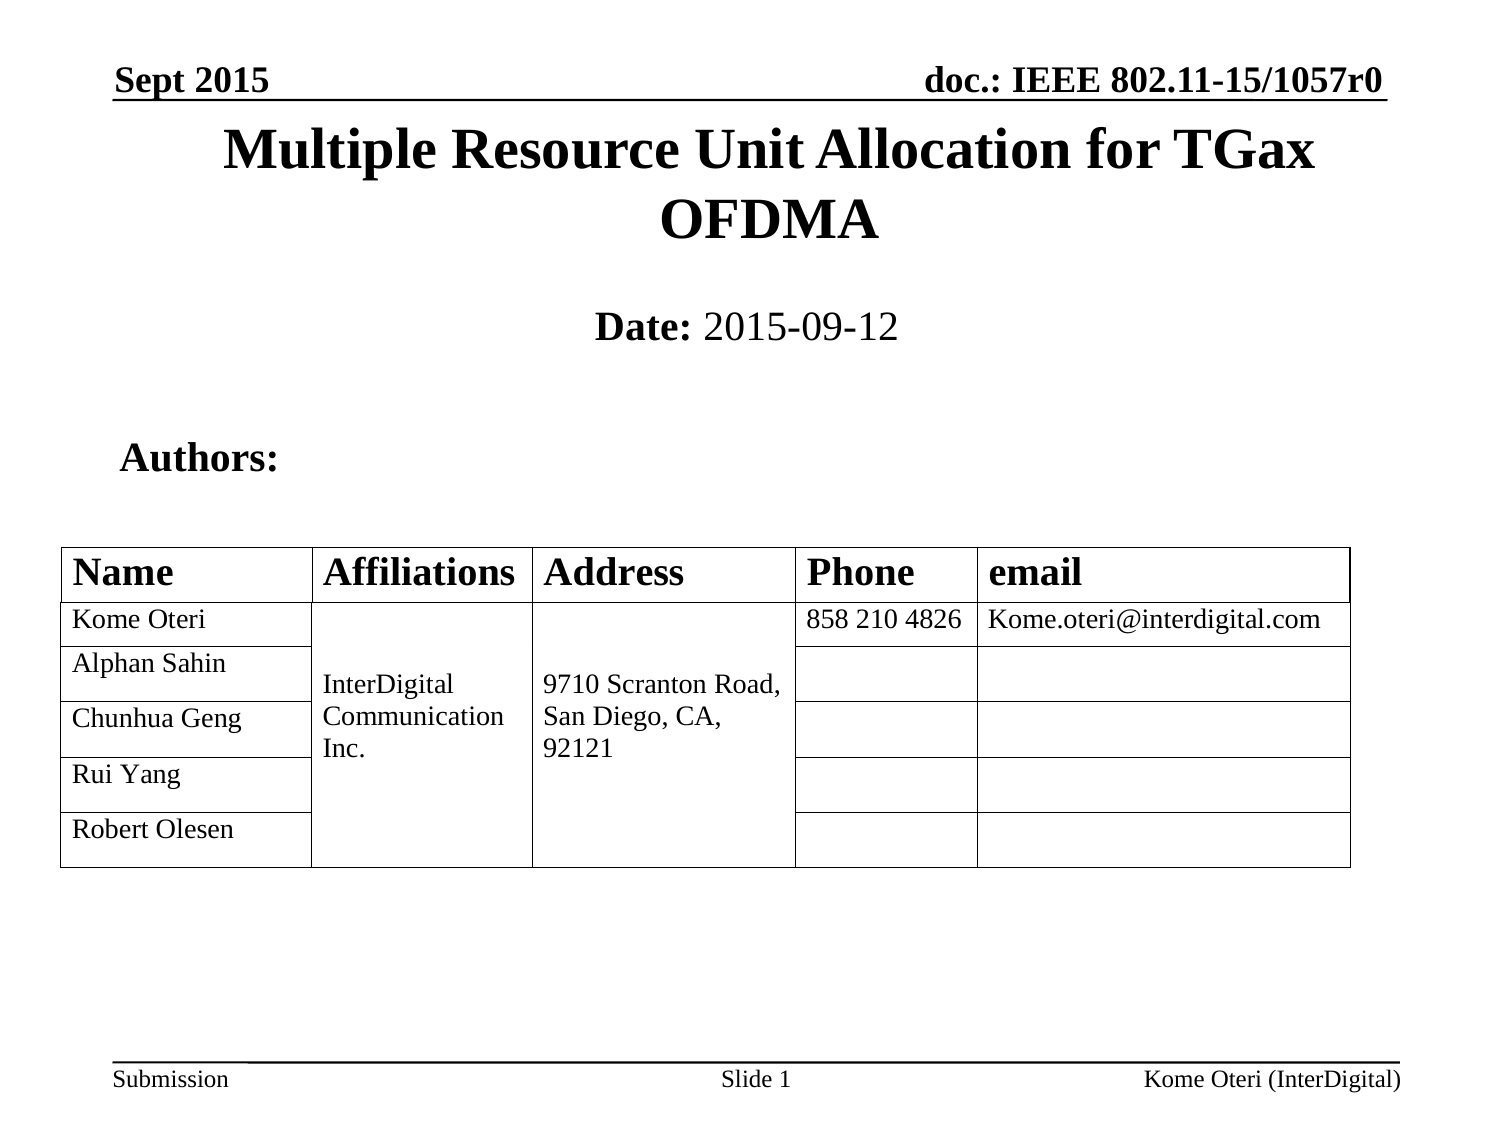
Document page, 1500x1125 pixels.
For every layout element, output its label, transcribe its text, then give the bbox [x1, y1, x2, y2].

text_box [12, 546, 1400, 969]
title Multiple Resource Unit Allocation for TGax OFDMA [114, 99, 1426, 262]
footer Kome Oteri (InterDigital) [1139, 1061, 1402, 1093]
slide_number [114, 54, 272, 101]
text_box Authors: [104, 422, 342, 485]
text_box Date: 2015-09-12 [109, 291, 1385, 355]
slide_number Slide 1 [712, 1061, 800, 1093]
